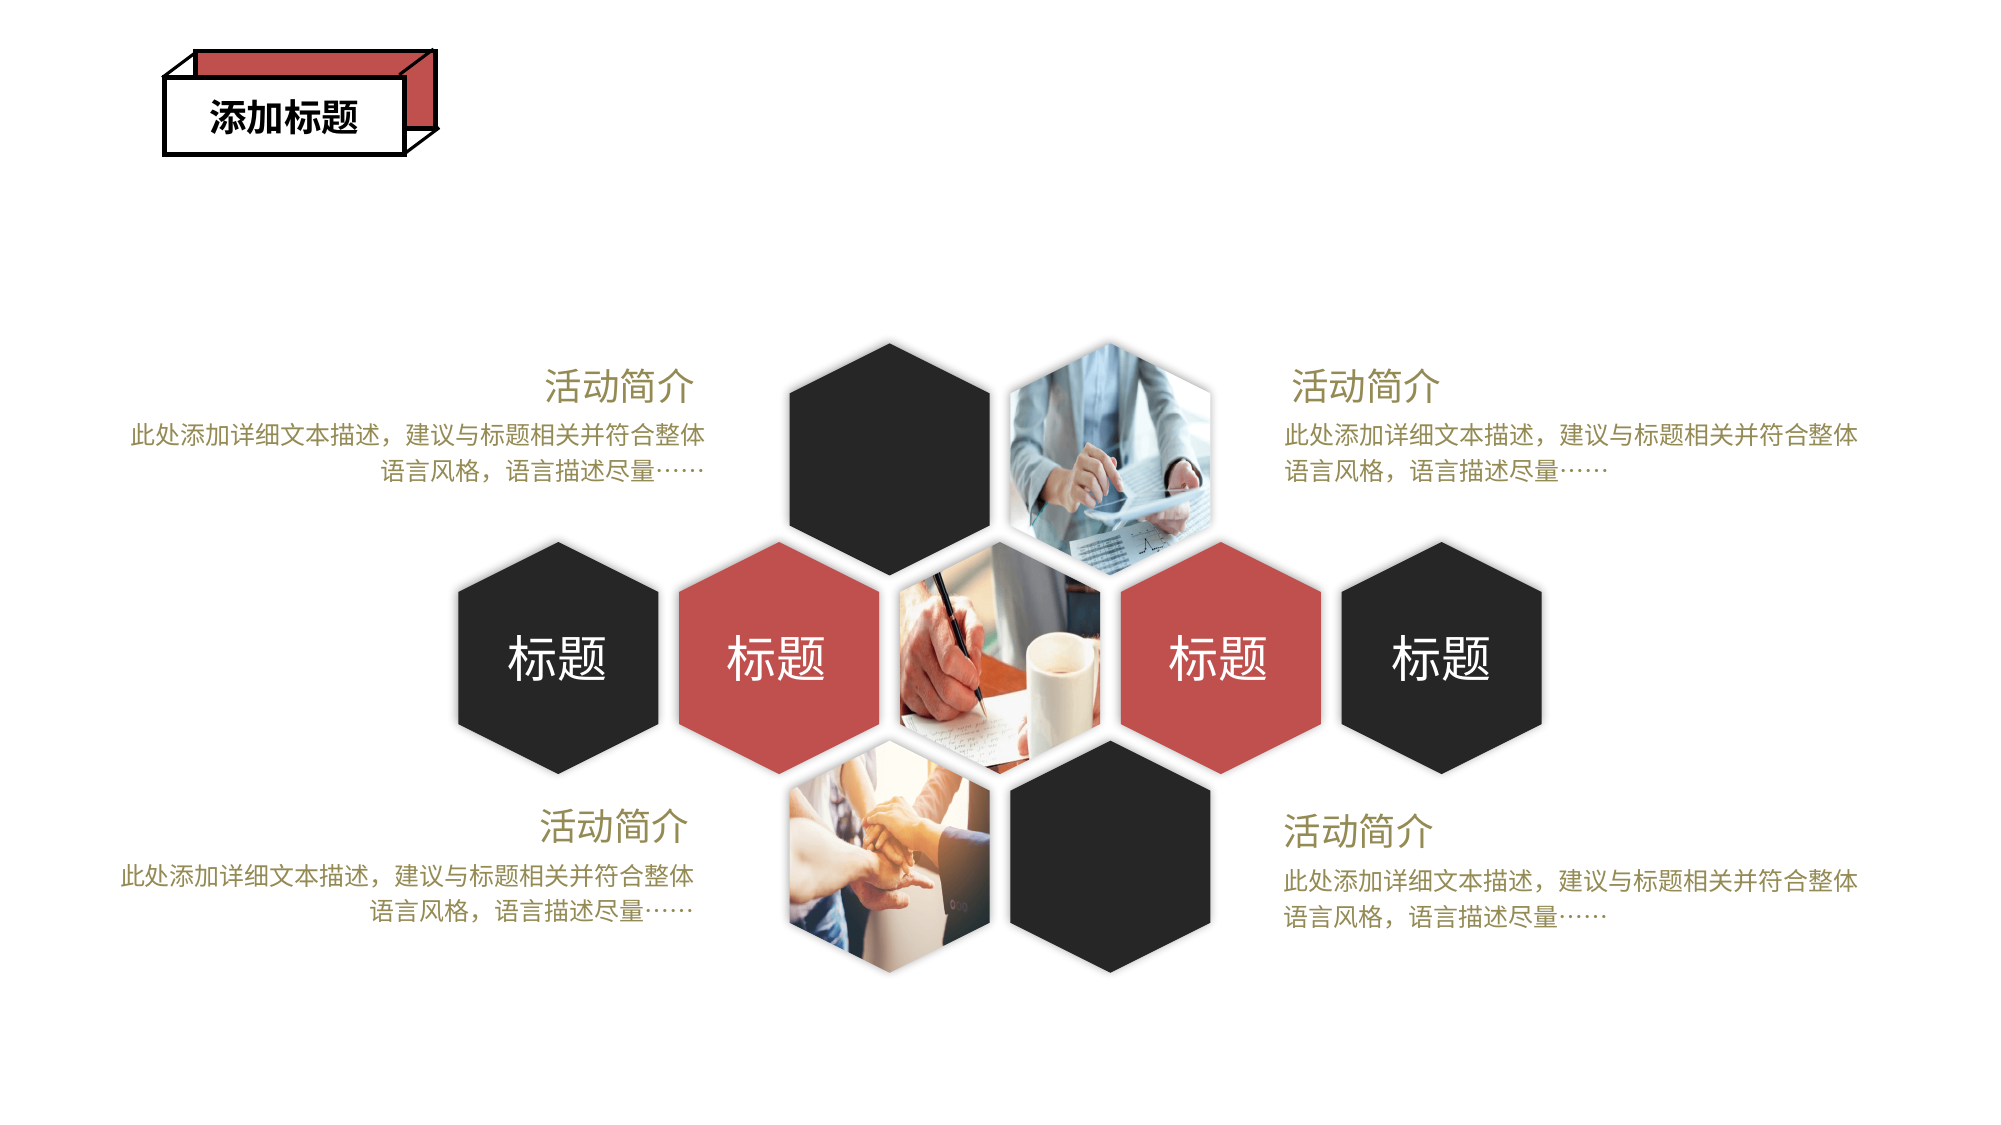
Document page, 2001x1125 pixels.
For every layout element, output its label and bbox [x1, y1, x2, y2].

text_box [1268, 800, 1887, 940]
text_box [1269, 355, 1888, 495]
text_box [102, 355, 721, 495]
text_box [898, 540, 1102, 776]
text_box [1009, 342, 1212, 577]
text_box [1341, 541, 1542, 775]
text_box [788, 739, 991, 974]
text_box [162, 48, 440, 155]
text_box [789, 343, 990, 576]
text_box [91, 795, 710, 935]
text_box [679, 541, 880, 775]
text_box [1120, 541, 1321, 775]
text_box [458, 541, 659, 775]
text_box [1010, 740, 1211, 973]
